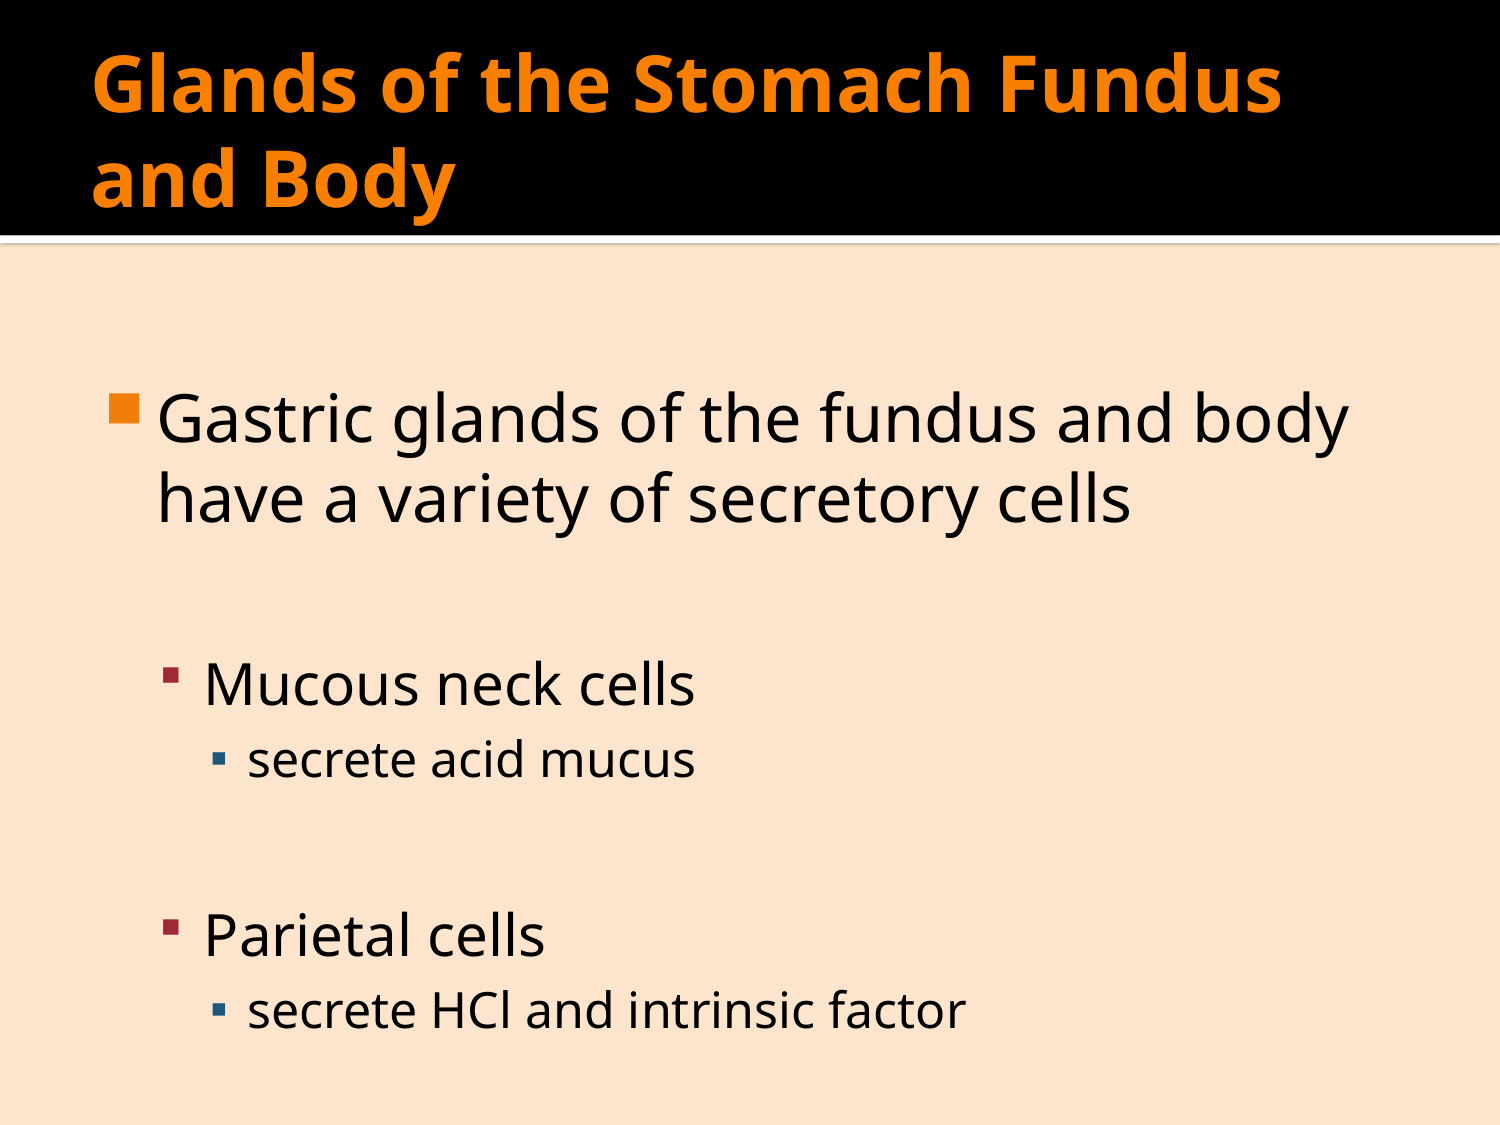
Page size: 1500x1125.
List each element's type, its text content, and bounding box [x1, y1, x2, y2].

title Glands of the Stomach Fundus and Body [75, 25, 1425, 231]
list Gastric glands of the fundus and body have a variety of secretory cells Mucous neck cells secrete acid mucus Parietal cells secrete HCl and intrinsic factor [75, 291, 1425, 1050]
